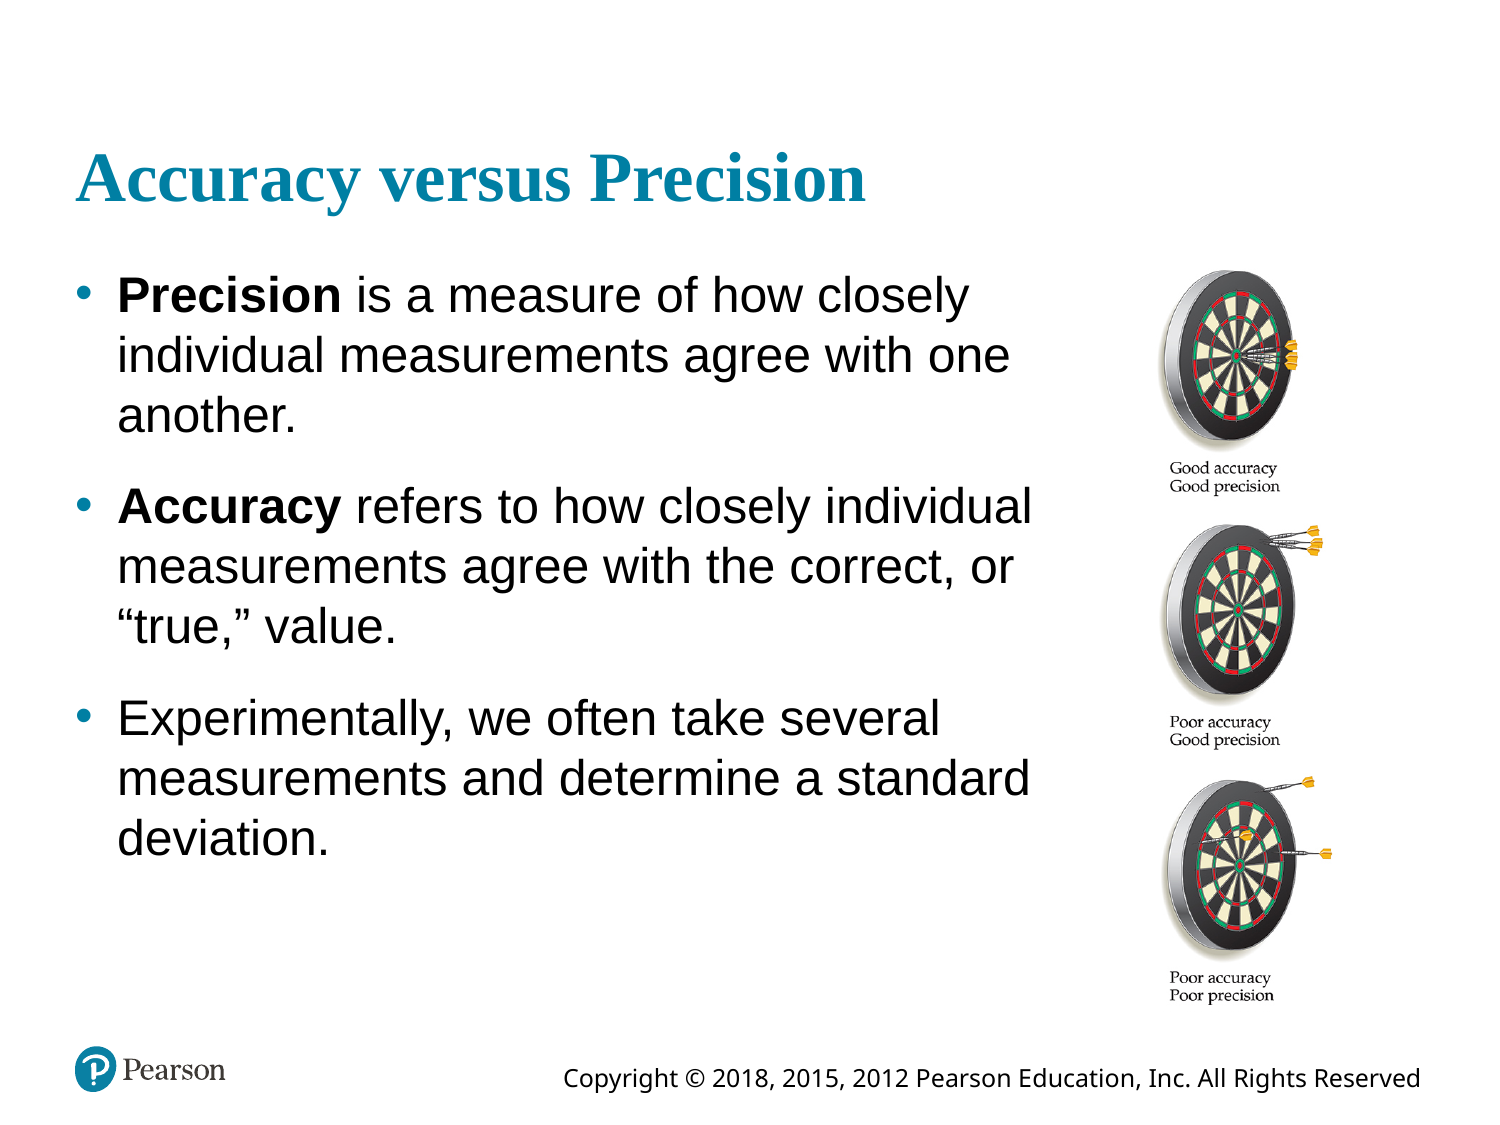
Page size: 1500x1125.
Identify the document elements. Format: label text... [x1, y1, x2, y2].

title Accuracy versus Precision [75, 35, 1425, 216]
list Precision is a measure of how closely individual measurements agree with one another. Accuracy refers to how closely individual measurements agree with the correct, or “true,” value. Experimentally, we often take several measurements and determine a standard deviation. [75, 262, 1038, 1000]
picture [1149, 262, 1341, 1012]
